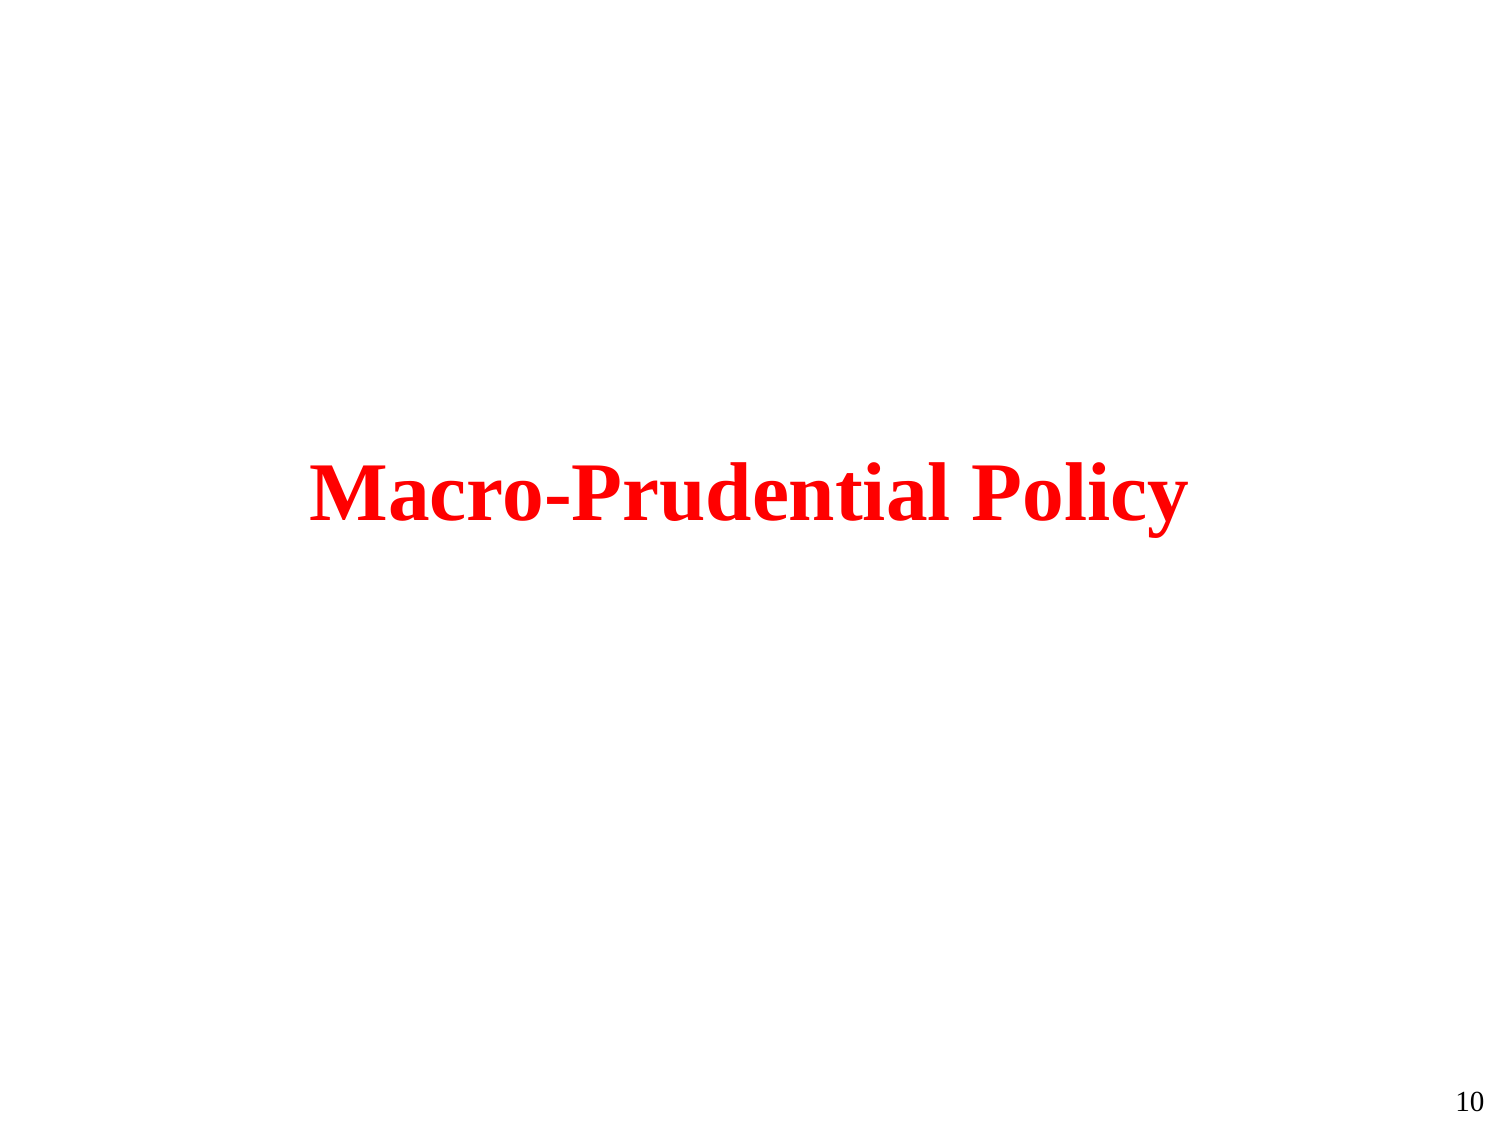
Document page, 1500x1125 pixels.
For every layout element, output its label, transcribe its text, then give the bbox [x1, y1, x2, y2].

title Macro-Prudential Policy [112, 299, 1388, 676]
slide_number 10 [1412, 1074, 1500, 1125]
